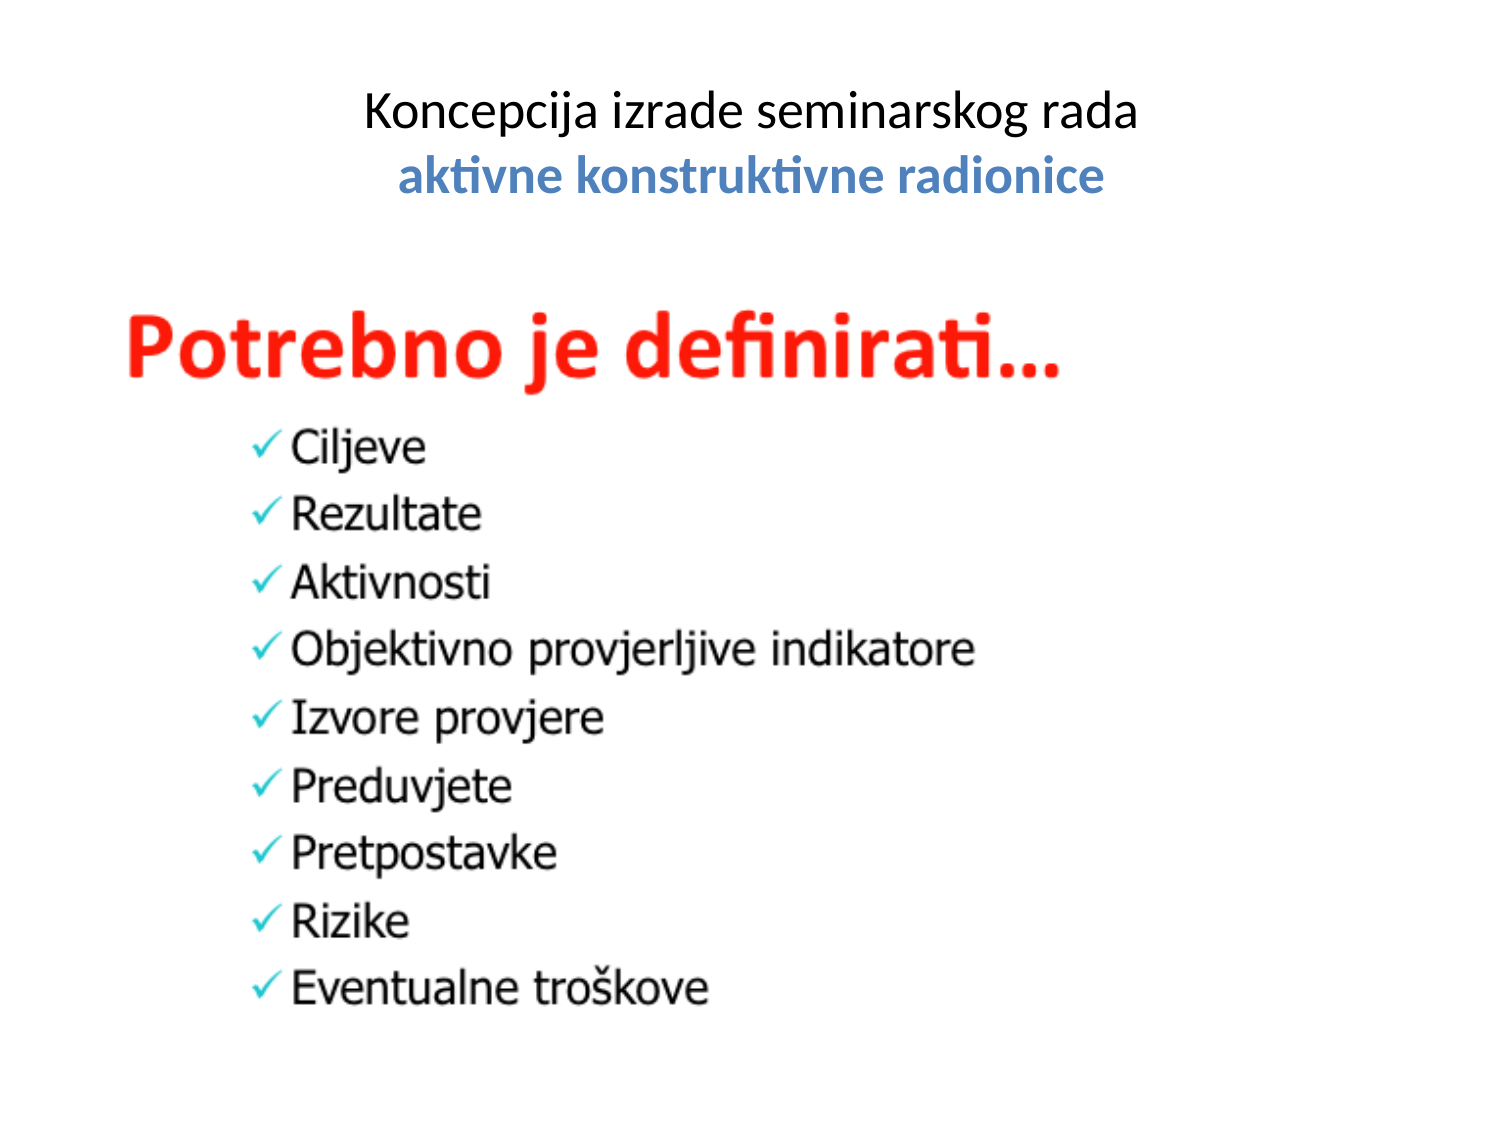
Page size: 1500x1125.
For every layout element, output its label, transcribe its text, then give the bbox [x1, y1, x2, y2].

picture [119, 219, 1500, 1086]
title Koncepcija izrade seminarskog rada aktivne konstruktivne radionice [76, 66, 1427, 277]
